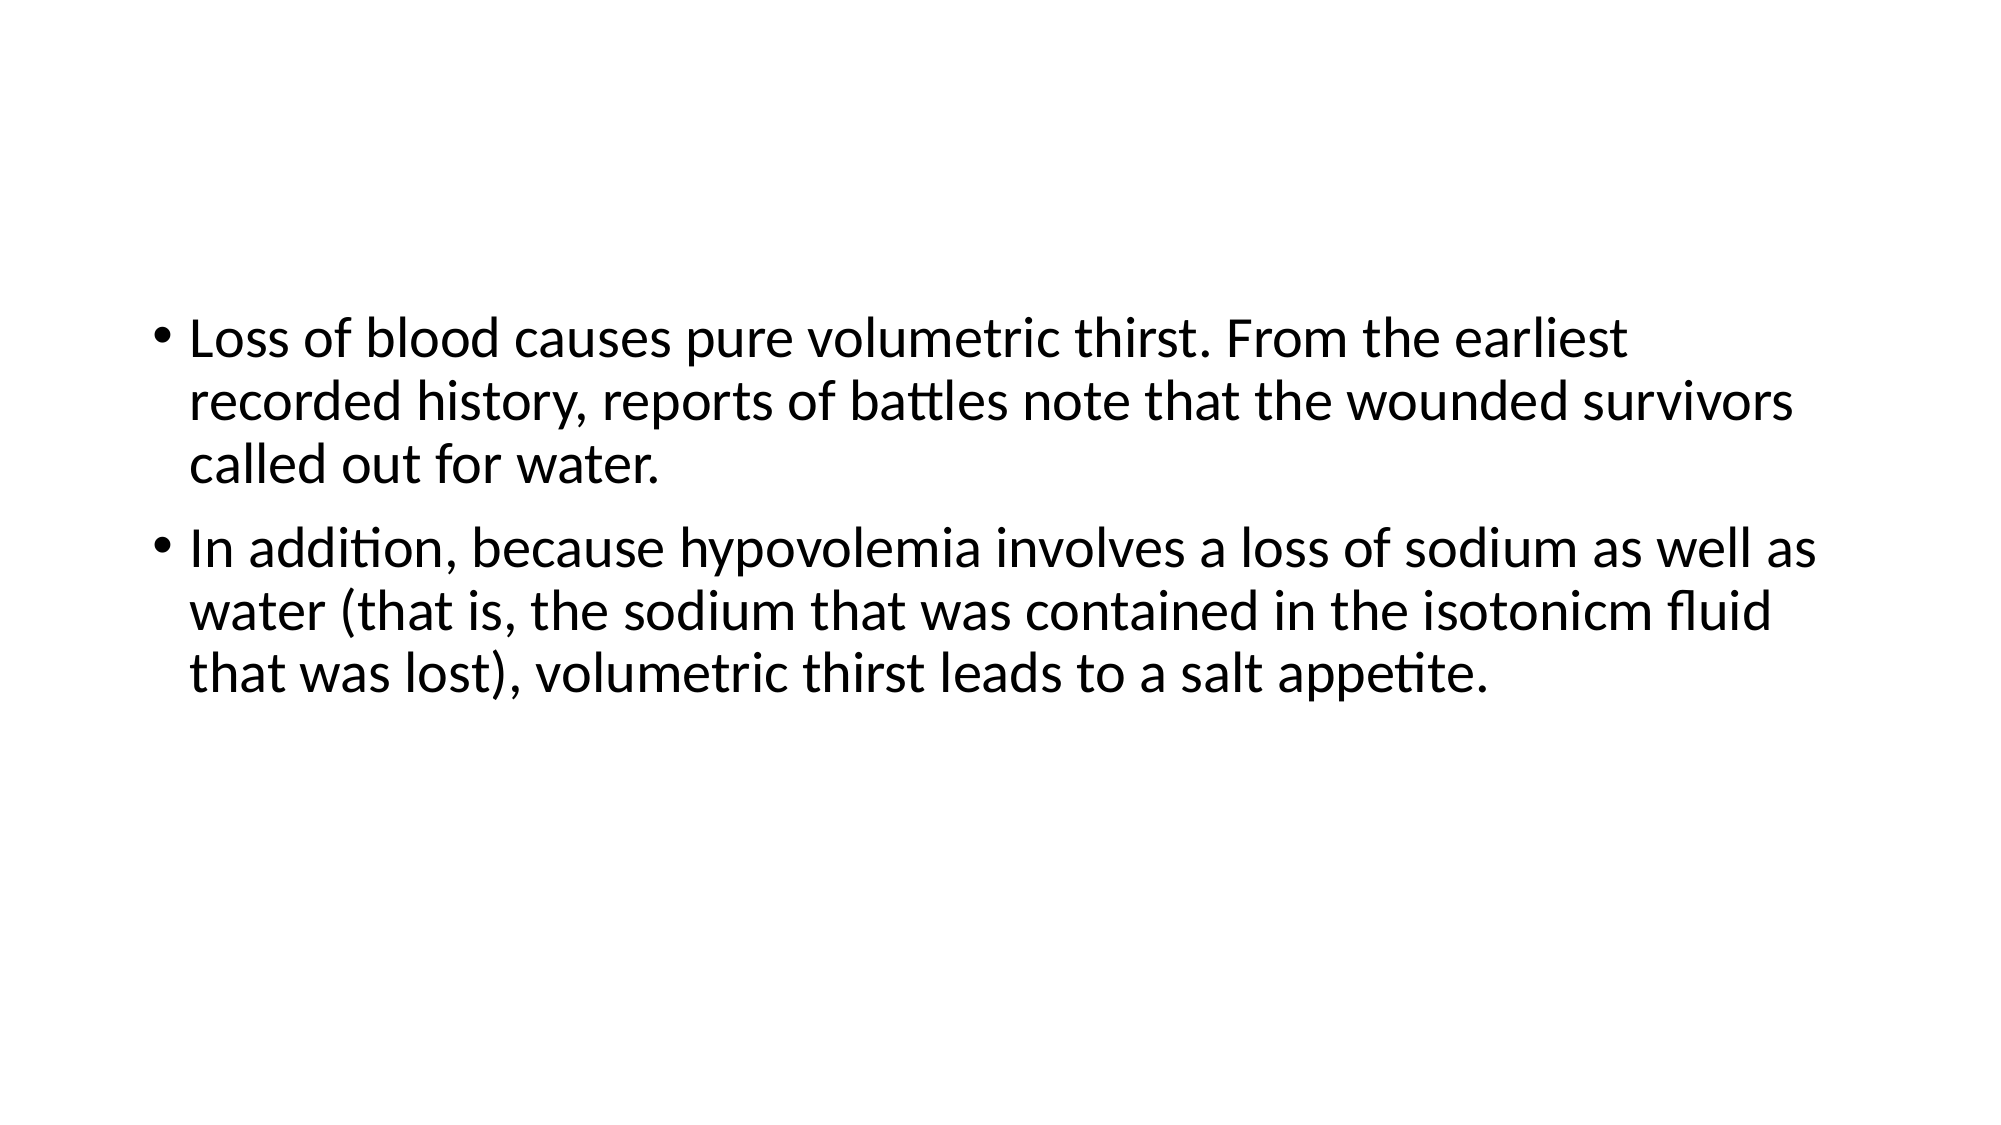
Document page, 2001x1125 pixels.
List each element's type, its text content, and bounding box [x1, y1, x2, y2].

list Loss of blood causes pure volumetric thirst. From the earliest recorded history, reports of battles note that the wounded survivors called out for water. In addition, because hypovolemia involves a loss of sodium as well as water (that is, the sodium that was contained in the isotonicm fluid that was lost), volumetric thirst leads to a salt appetite. [137, 299, 1863, 1014]
